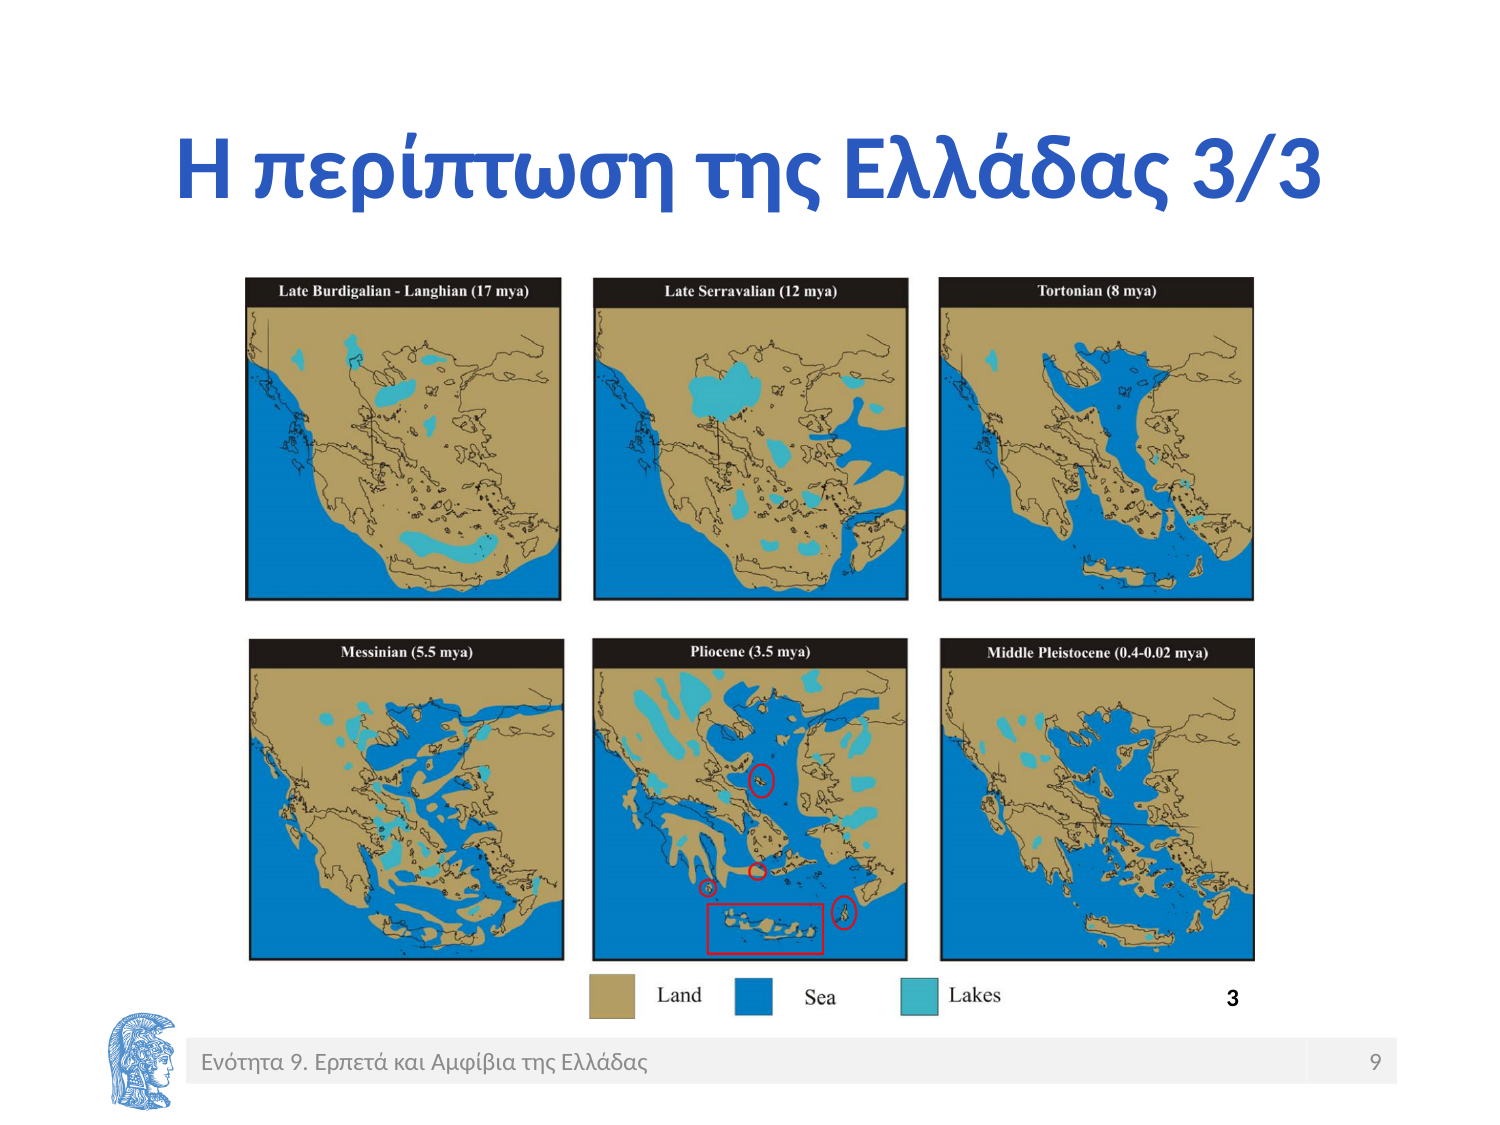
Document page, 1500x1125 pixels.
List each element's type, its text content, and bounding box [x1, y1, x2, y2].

footer Ενότητα 9. Ερπετά και Αμφίβια της Ελλάδας [186, 1037, 1306, 1084]
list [245, 277, 1255, 1020]
picture [103, 1011, 186, 1114]
slide_number 9 [1306, 1037, 1397, 1084]
title Η περίπτωση της Ελλάδας 3/3 [103, 59, 1397, 278]
